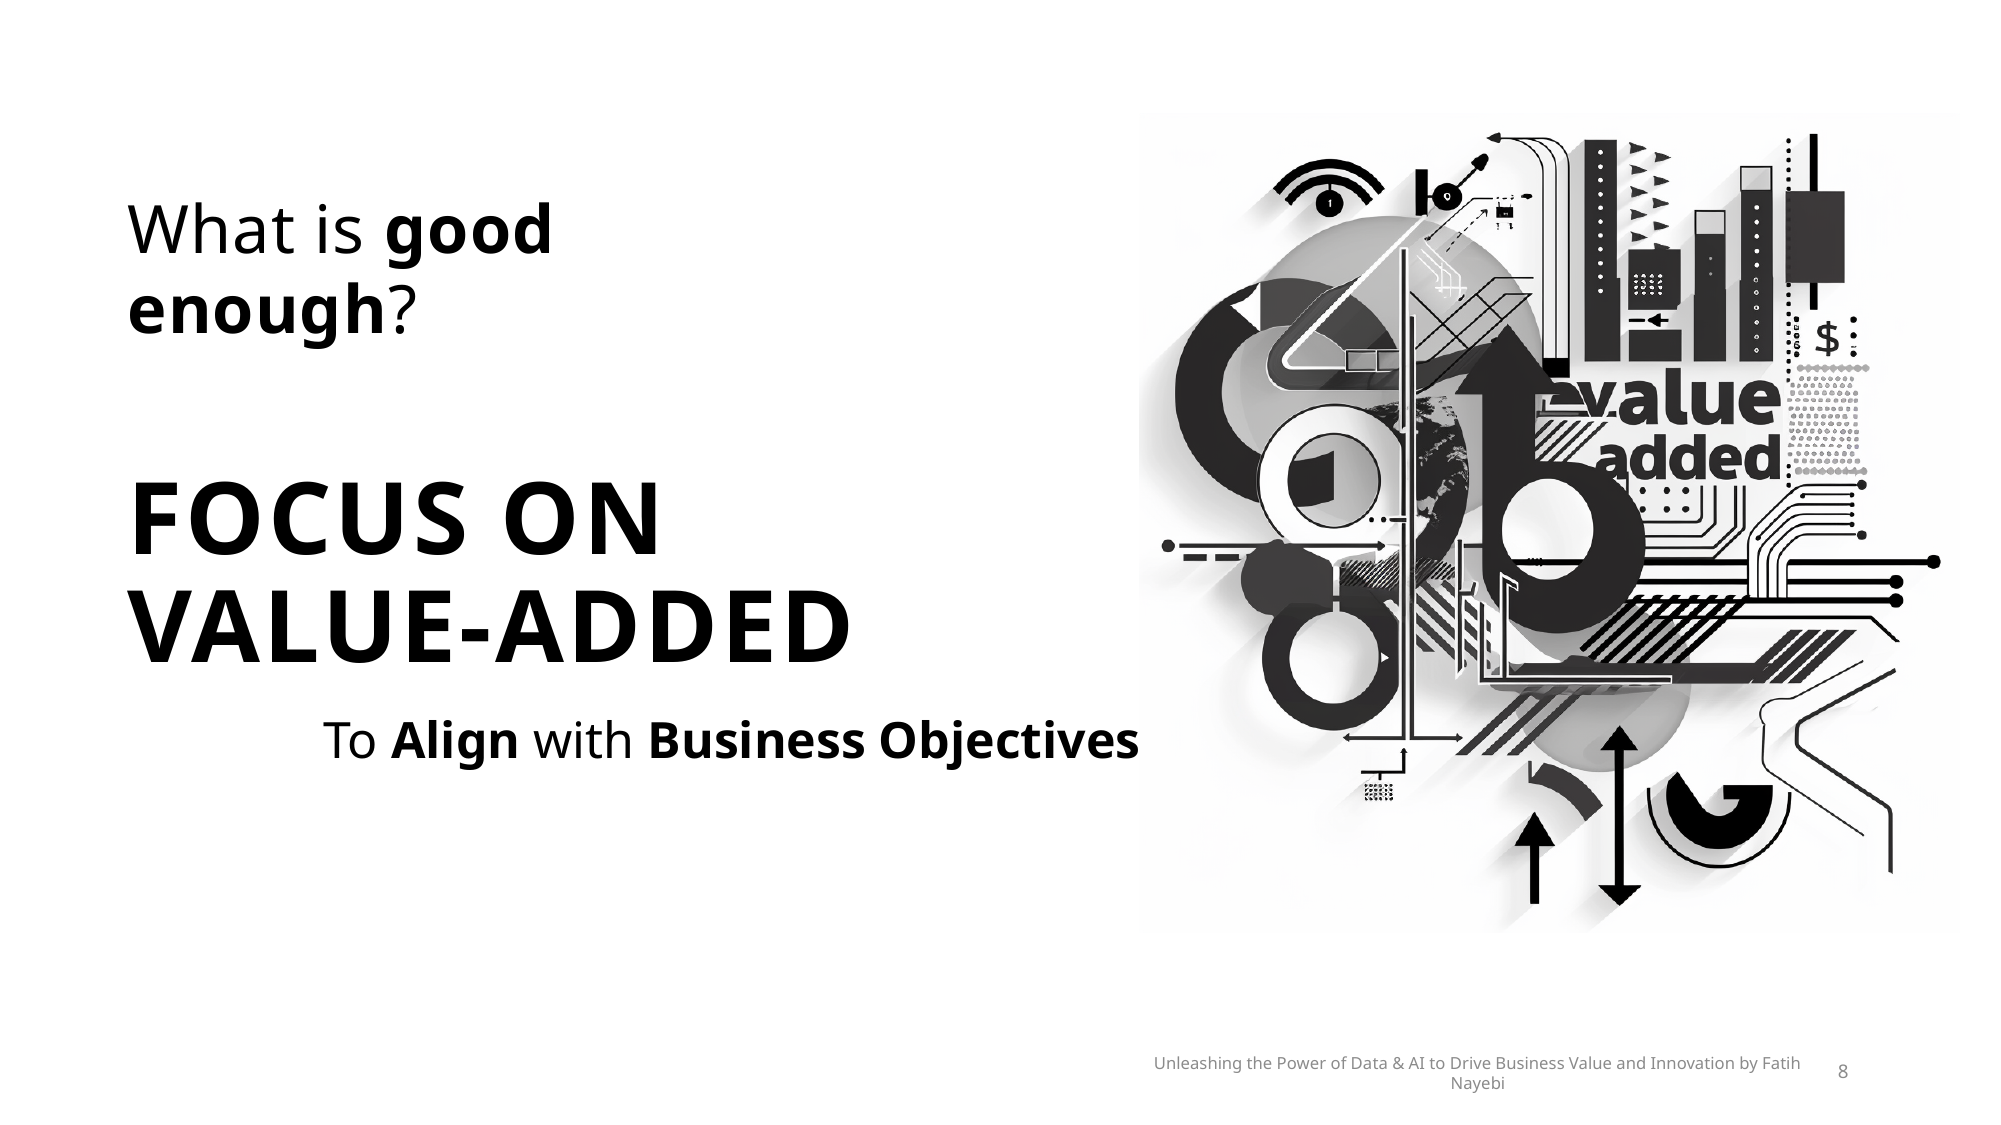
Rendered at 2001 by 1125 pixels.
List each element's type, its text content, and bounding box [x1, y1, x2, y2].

list What is good enough? [112, 186, 875, 327]
slide_number 8 [1701, 1042, 1864, 1103]
text_box To Align with Business Objectives [308, 701, 1139, 777]
picture [1139, 113, 1960, 933]
title Focus on Value-Added [112, 432, 1000, 693]
footer Unleashing the Power of Data & AI to Drive Business Value and Innovation by Fatih Nayebi [1131, 1052, 1825, 1093]
